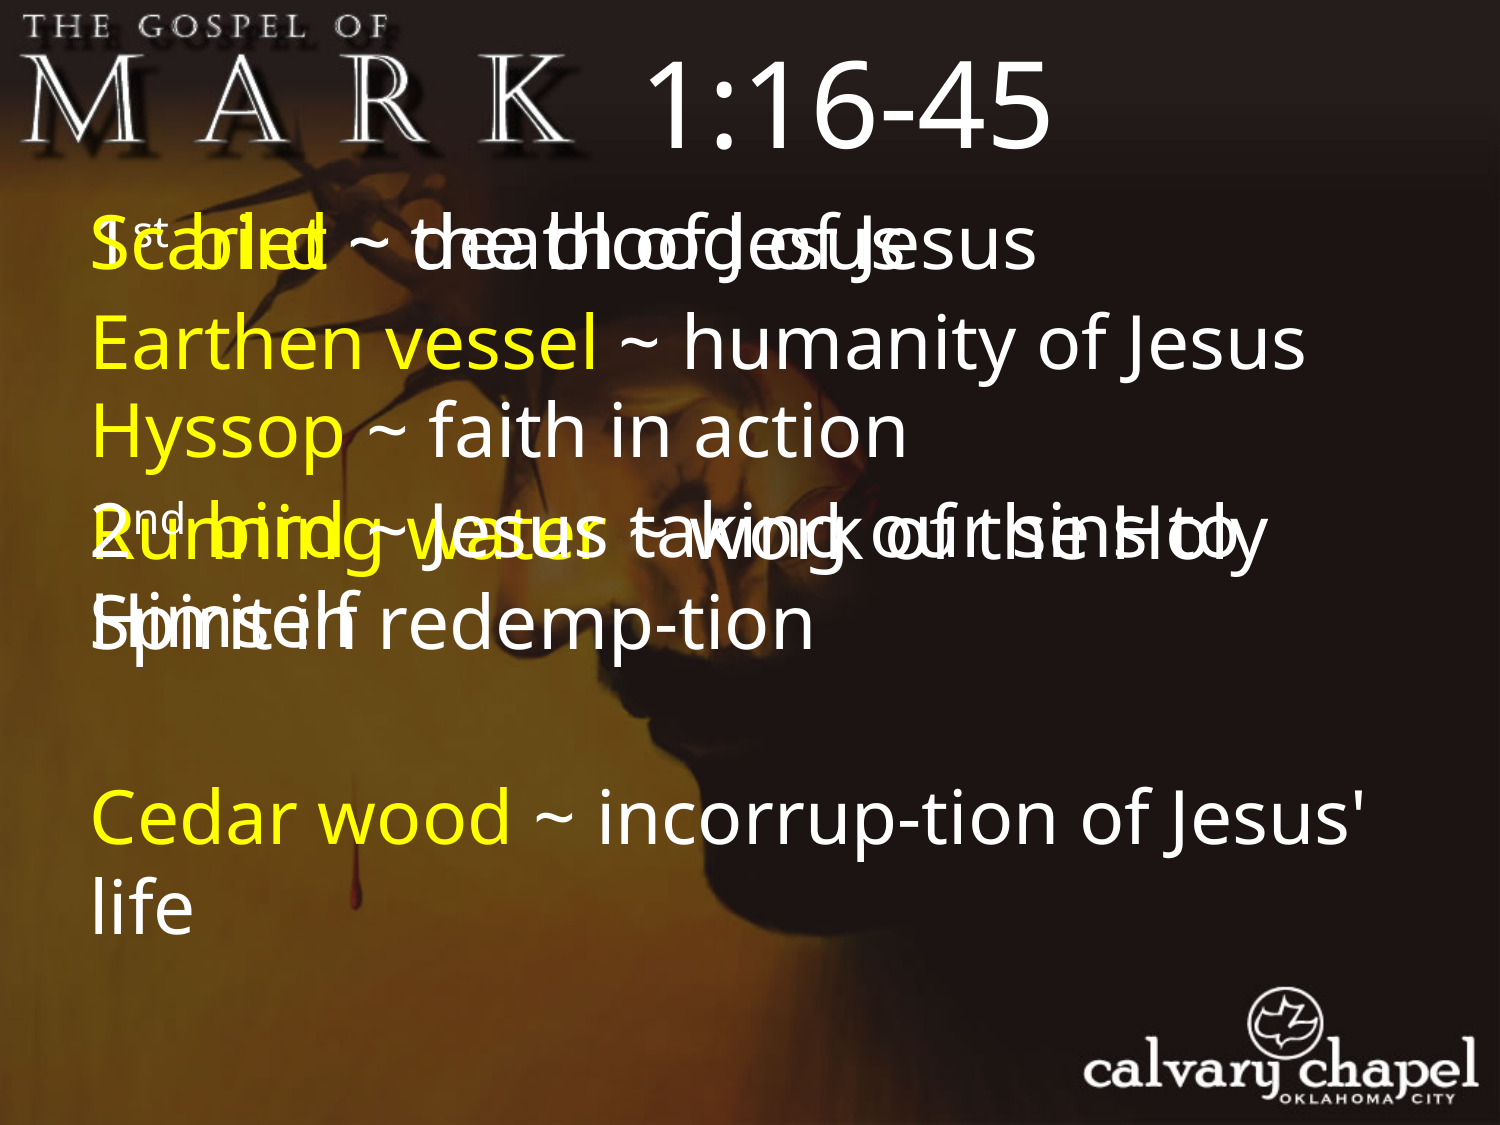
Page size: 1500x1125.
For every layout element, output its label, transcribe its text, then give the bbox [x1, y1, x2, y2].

text_box 1:16-45 [624, 20, 1425, 180]
text_box 2nd bird ~ Jesus taking our sins to Himself [74, 474, 1425, 670]
text_box Earthen vessel ~ humanity of Jesus [74, 293, 1425, 374]
text_box Scarlet ~ the blood of Jesus [74, 187, 1425, 293]
text_box Cedar wood ~ incorrup-tion of Jesus' life [74, 762, 1425, 958]
text_box Hyssop ~ faith in action [74, 374, 1425, 474]
picture [0, 0, 1500, 1125]
